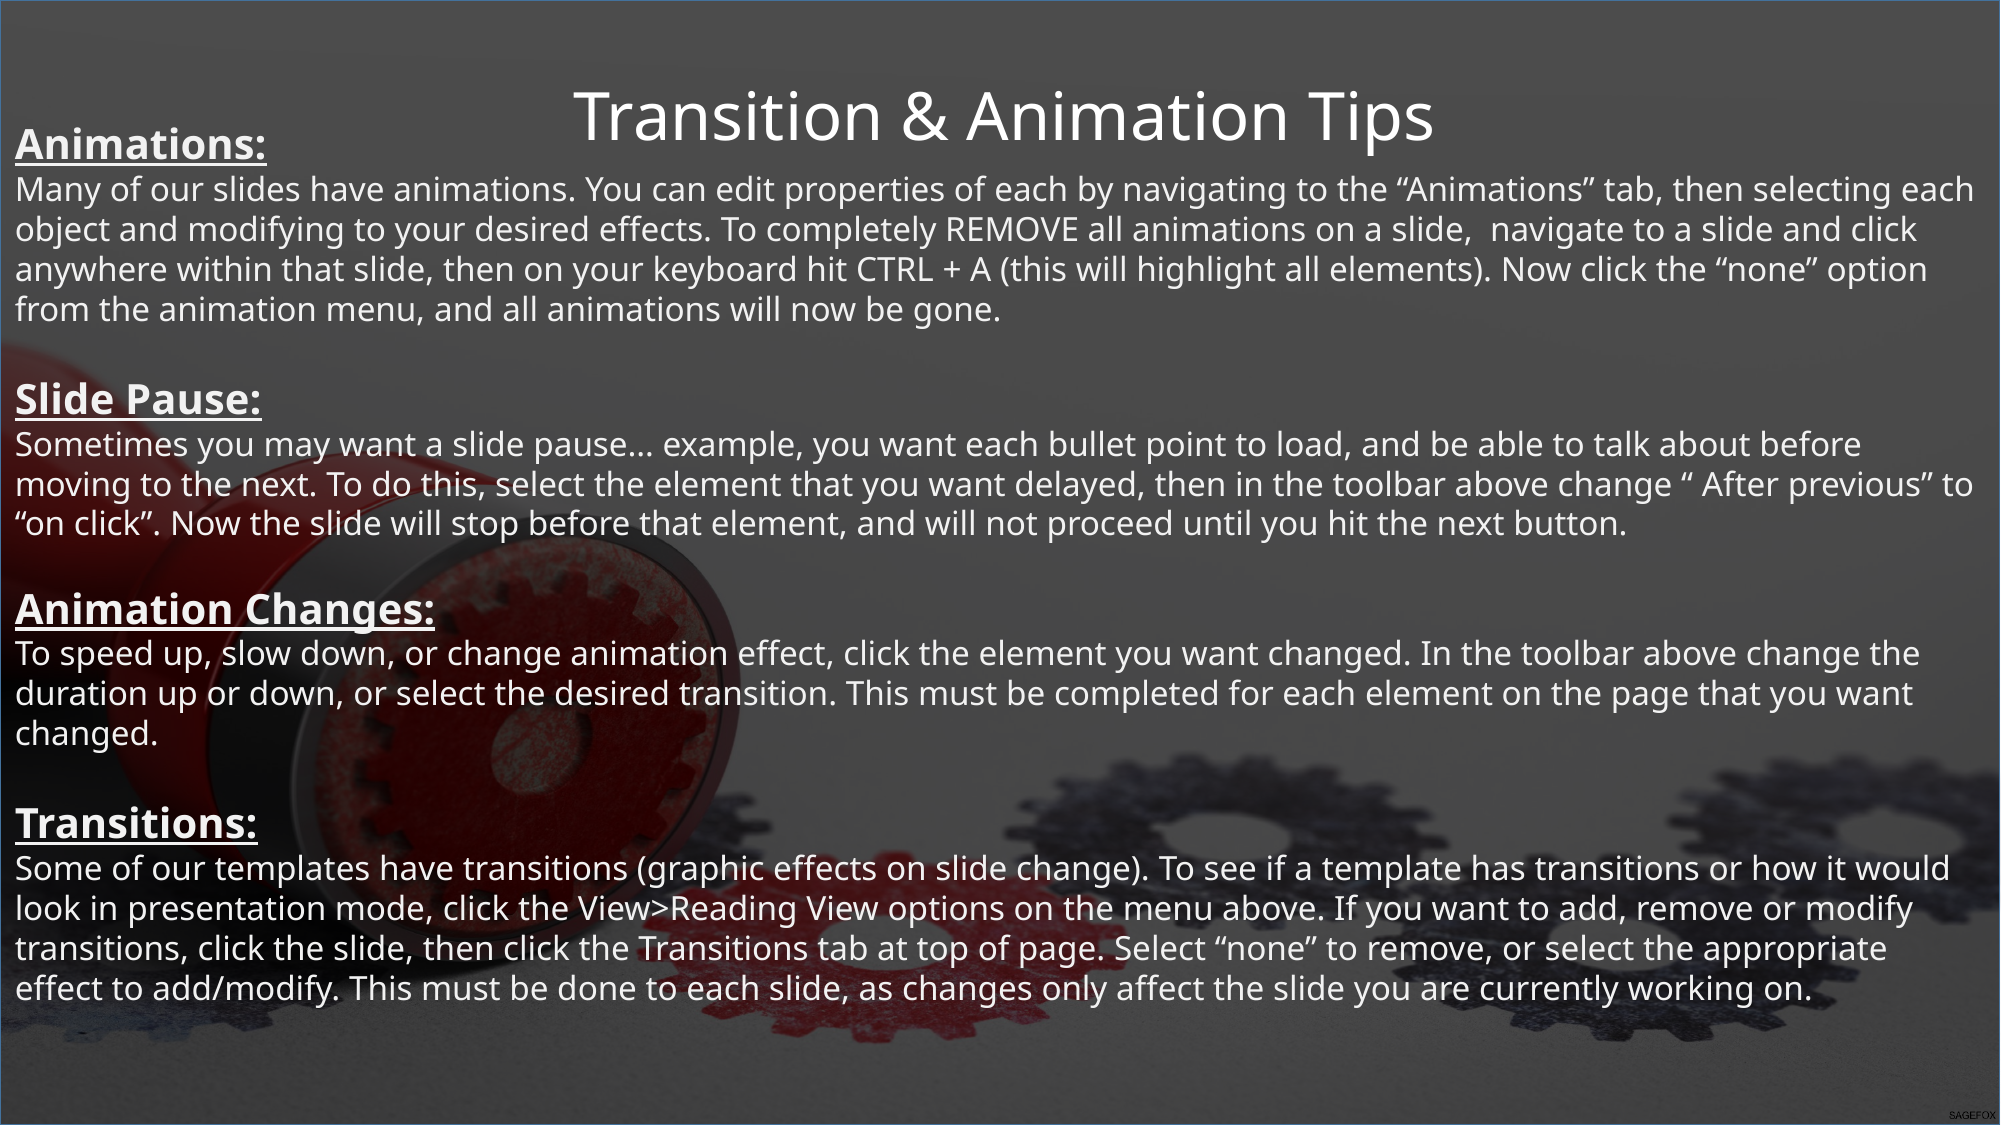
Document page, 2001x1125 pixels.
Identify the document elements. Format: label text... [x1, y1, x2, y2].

title Transition & Animation Tips [477, 59, 1532, 177]
text_box Animations: Many of our slides have animations. You can edit properties of each by navigating to the “Animations” tab, then selecting each object and modifying to your desired effects. To completely REMOVE all animations on a slide, navigate to a slide and click anywhere within that slide, then on your keyboard hit CTRL + A (this will highlight all elements). Now click the “none” option from the animation menu, and all animations will now be gone. Slide Pause: Sometimes you may want a slide pause… example, you want each bullet point to load, and be able to talk about before moving to the next. To do this, select the element that you want delayed, then in the toolbar above change “ After previous” to “on click”. Now the slide will stop before that element, and will not proceed until you hit the next button. Animation Changes: To speed up, slow down, or change animation effect, click the element you want changed. In the toolbar above change the duration up or down, or select the desired transition. This must be completed for each element on the page that you want changed. Transitions: Some of our templates have transitions (graphic effects on slide change). To see if a template has transitions or how it would look in presentation mode, click the View>Reading View options on the menu above. If you want to add, remove or modify transitions, click the slide, then click the Transitions tab at top of page. Select “none” to remove, or select the appropriate effect to add/modify. This must be done to each slide, as changes only affect the slide you are currently working on. [0, 0, 2000, 1125]
